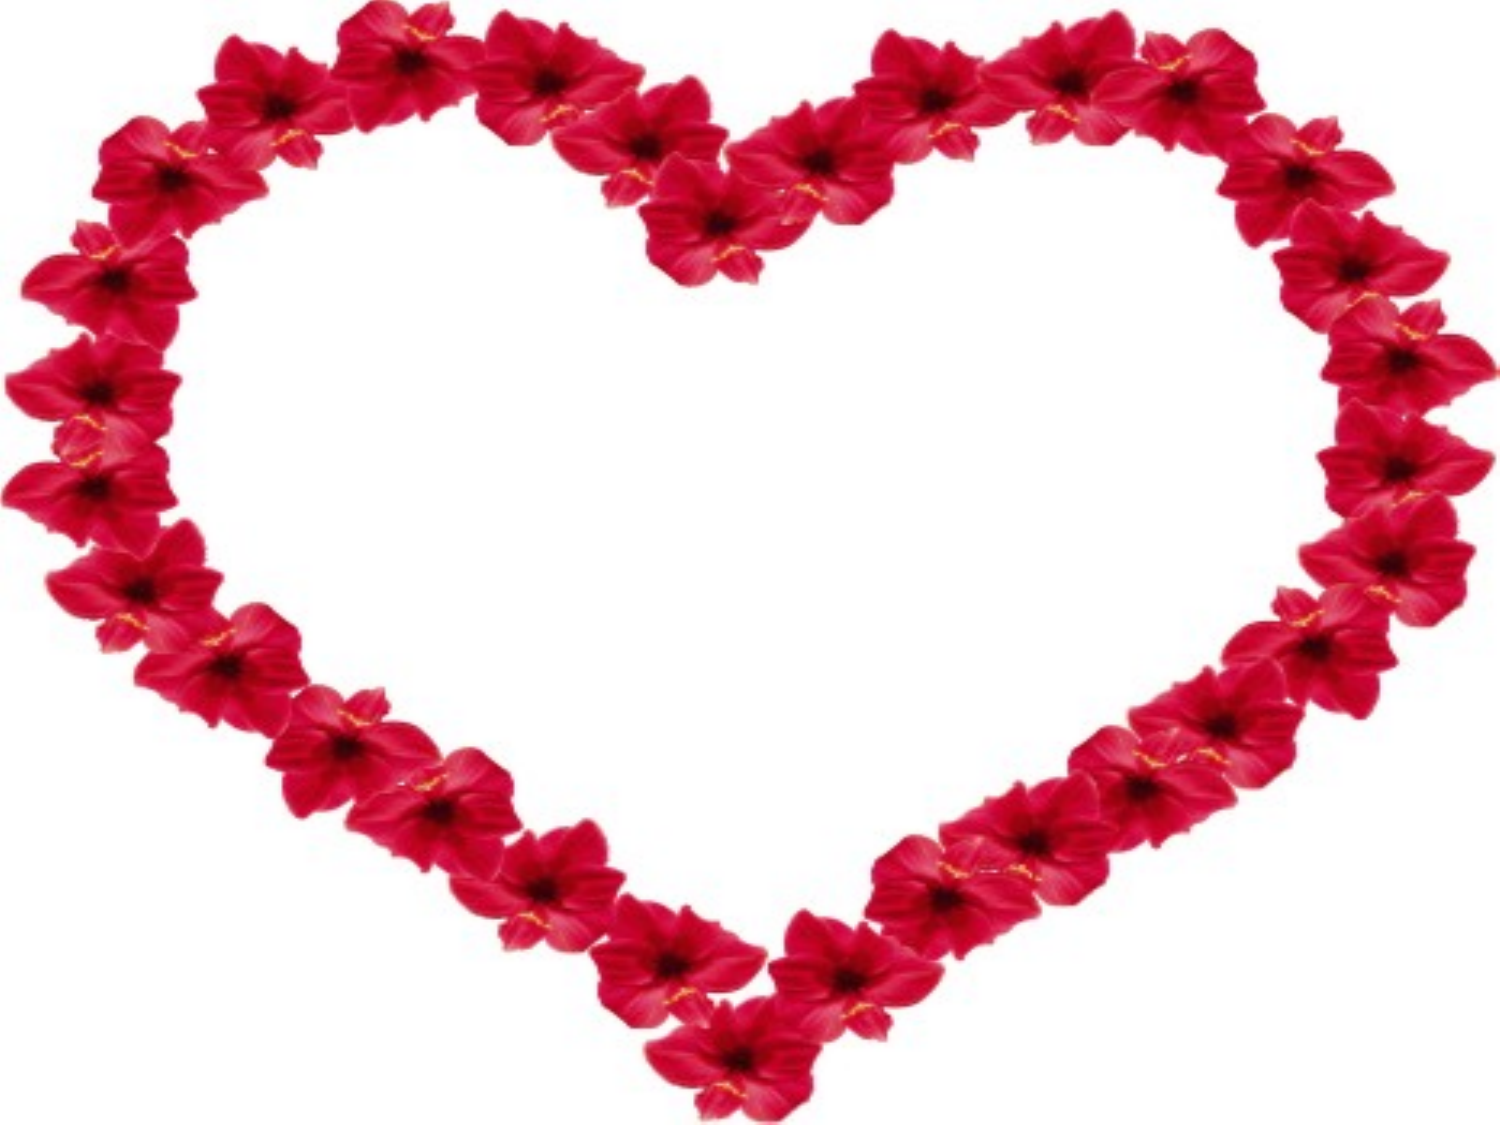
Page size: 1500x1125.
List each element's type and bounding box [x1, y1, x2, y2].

list [0, 0, 1500, 1125]
